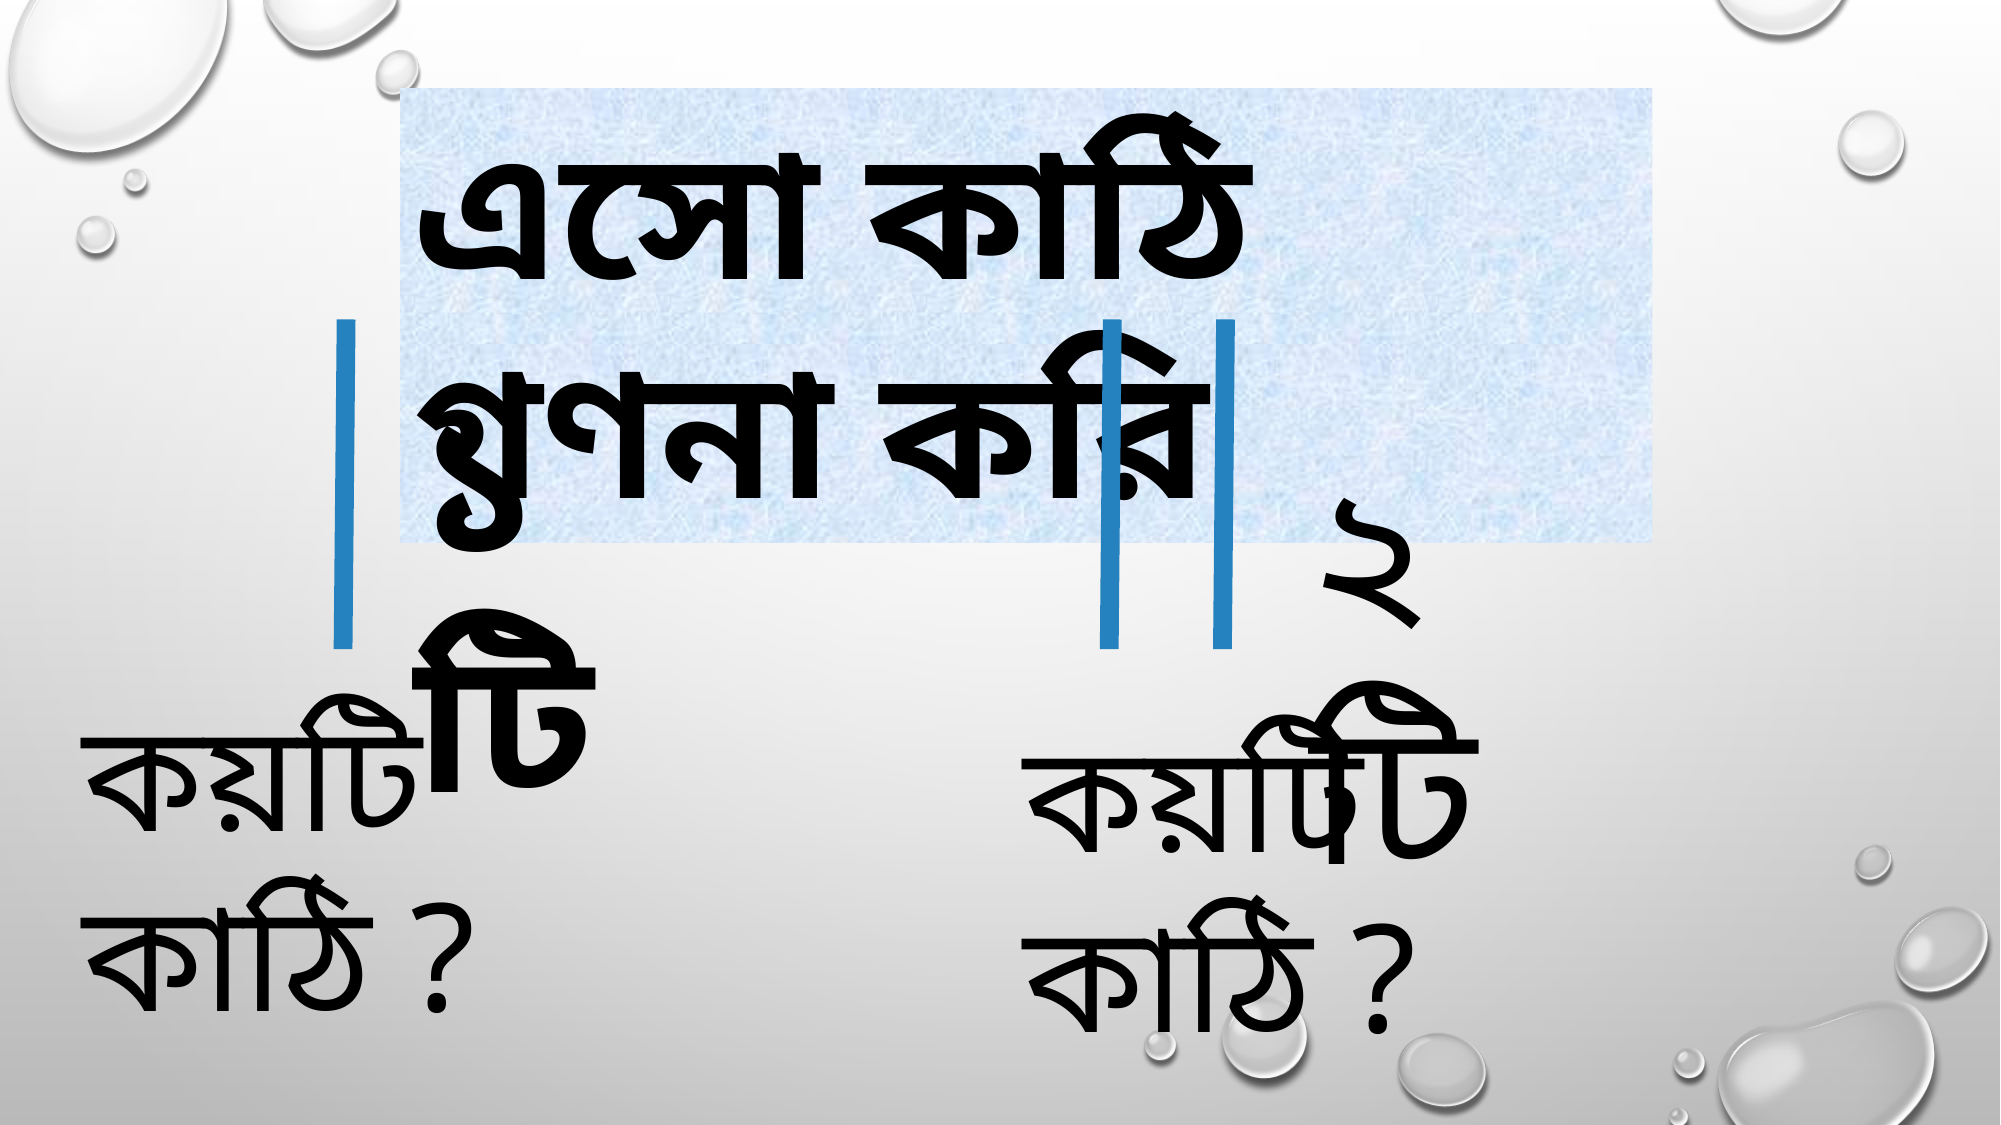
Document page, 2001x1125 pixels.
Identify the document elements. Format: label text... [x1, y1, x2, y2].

text_box এসো কাঠি গণনা করি [400, 88, 1653, 543]
text_box ১টি [400, 344, 649, 840]
picture [0, 0, 2000, 1125]
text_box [1222, 319, 1226, 650]
text_box কয়টি কাঠি ? [1008, 695, 1696, 1070]
text_box ২টি [1296, 416, 1568, 912]
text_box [1108, 319, 1113, 650]
text_box কয়টি কাঠি ? [67, 674, 733, 1050]
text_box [342, 319, 347, 650]
